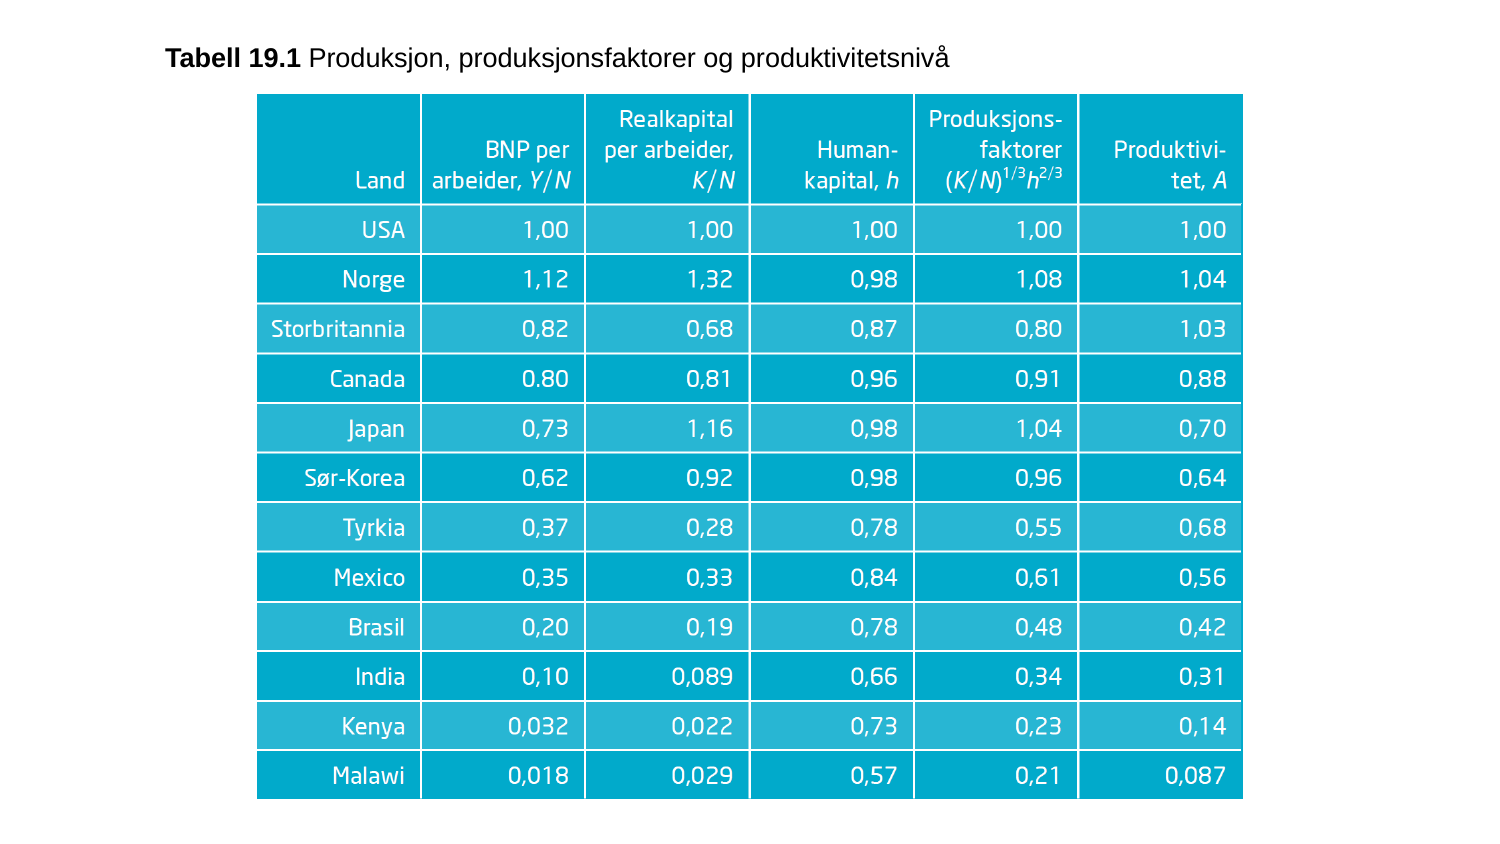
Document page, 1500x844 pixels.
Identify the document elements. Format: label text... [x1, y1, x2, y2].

picture [257, 94, 1243, 800]
text_box Tabell 19.1 Produksjon, produksjonsfaktorer og produktivitetsnivå [149, 24, 1350, 95]
